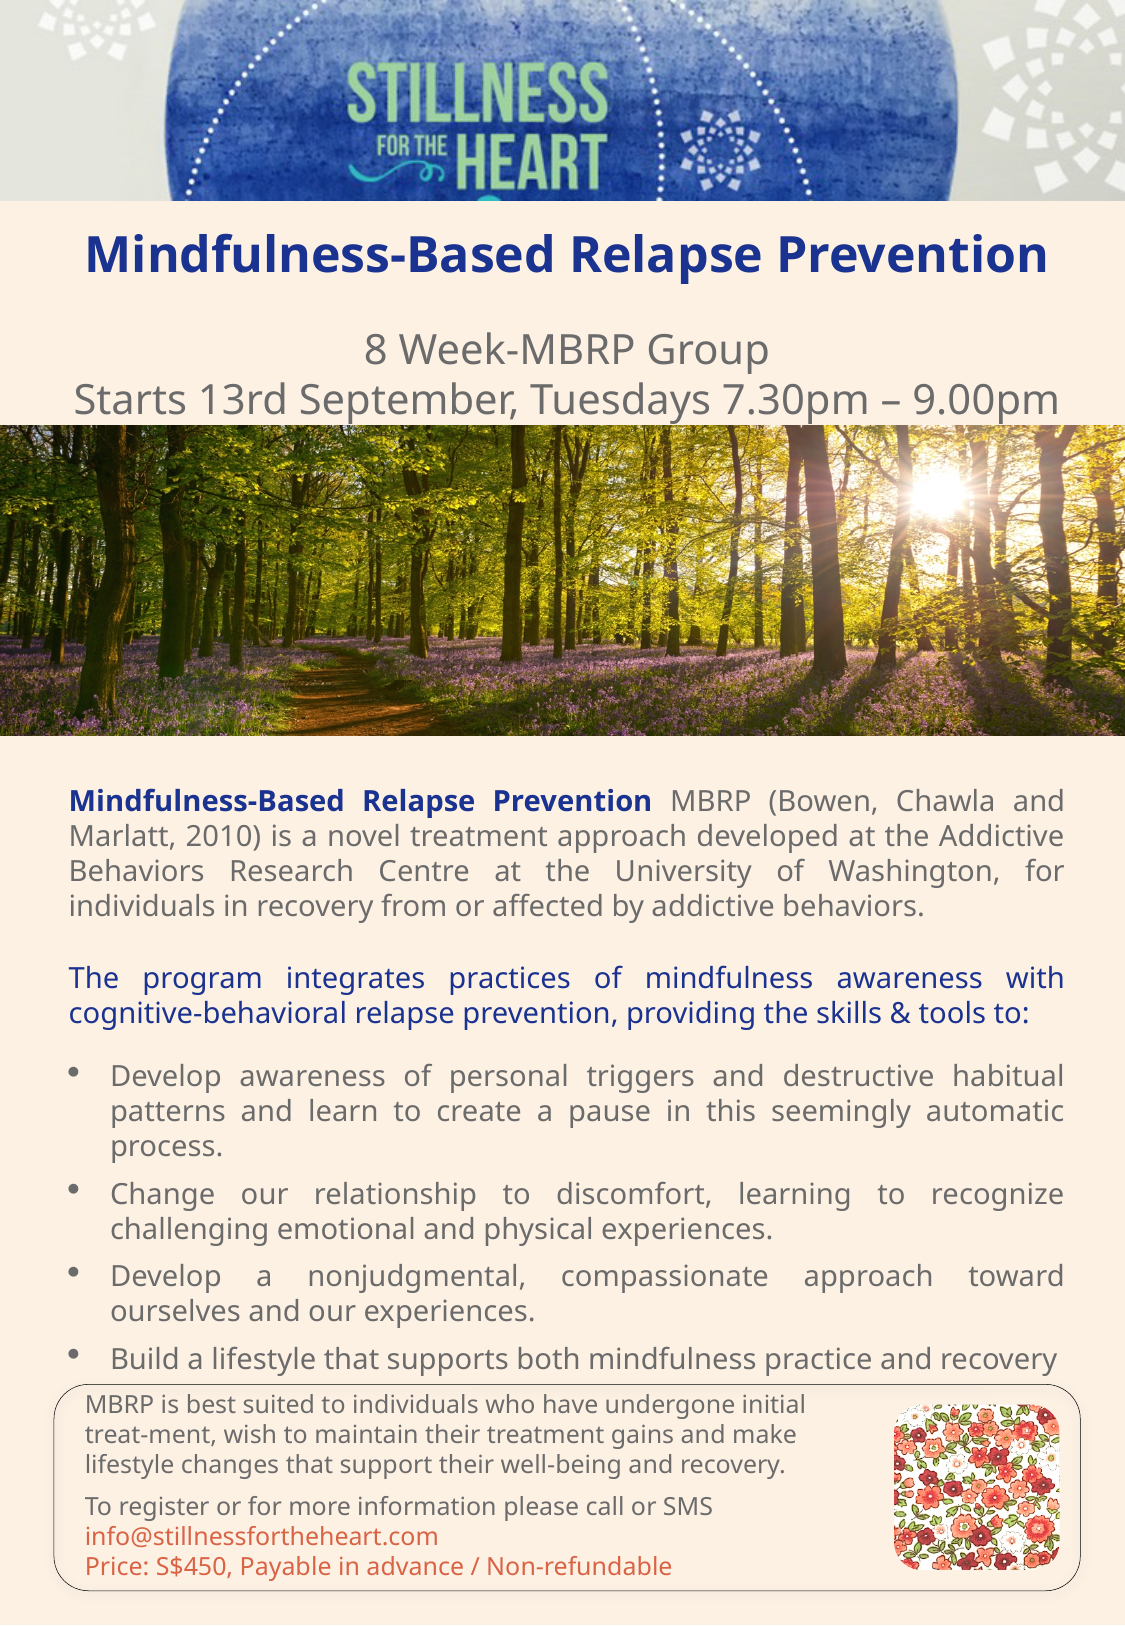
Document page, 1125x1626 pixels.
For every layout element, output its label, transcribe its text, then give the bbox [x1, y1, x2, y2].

picture [0, 424, 1125, 736]
text_box Mindfulness-Based Relapse Prevention 8 Week-MBRP Group Starts 13rd September, Tuesdays 7.30pm – 9.00pm [53, 215, 1081, 421]
picture [893, 1404, 1060, 1571]
text_box Mindfulness-Based Relapse Prevention MBRP (Bowen, Chawla and Marlatt, 2010) is a novel treatment approach developed at the Addictive Behaviors Research Centre at the University of Washington, for individuals in recovery from or affected by addictive behaviors. [53, 775, 1081, 930]
picture [0, 0, 1125, 202]
text_box [52, 1414, 1082, 1592]
text_box The program integrates practices of mindfulness awareness with cognitive-behavioral relapse prevention, providing the skills & tools to: Develop awareness of personal triggers and destructive habitual patterns and learn to create a pause in this seemingly automatic process. Change our relationship to discomfort, learning to recognize challenging emotional and physical experiences. Develop a nonjudgmental, compassionate approach toward ourselves and our experiences. Build a lifestyle that supports both mindfulness practice and recovery [53, 951, 1081, 1424]
